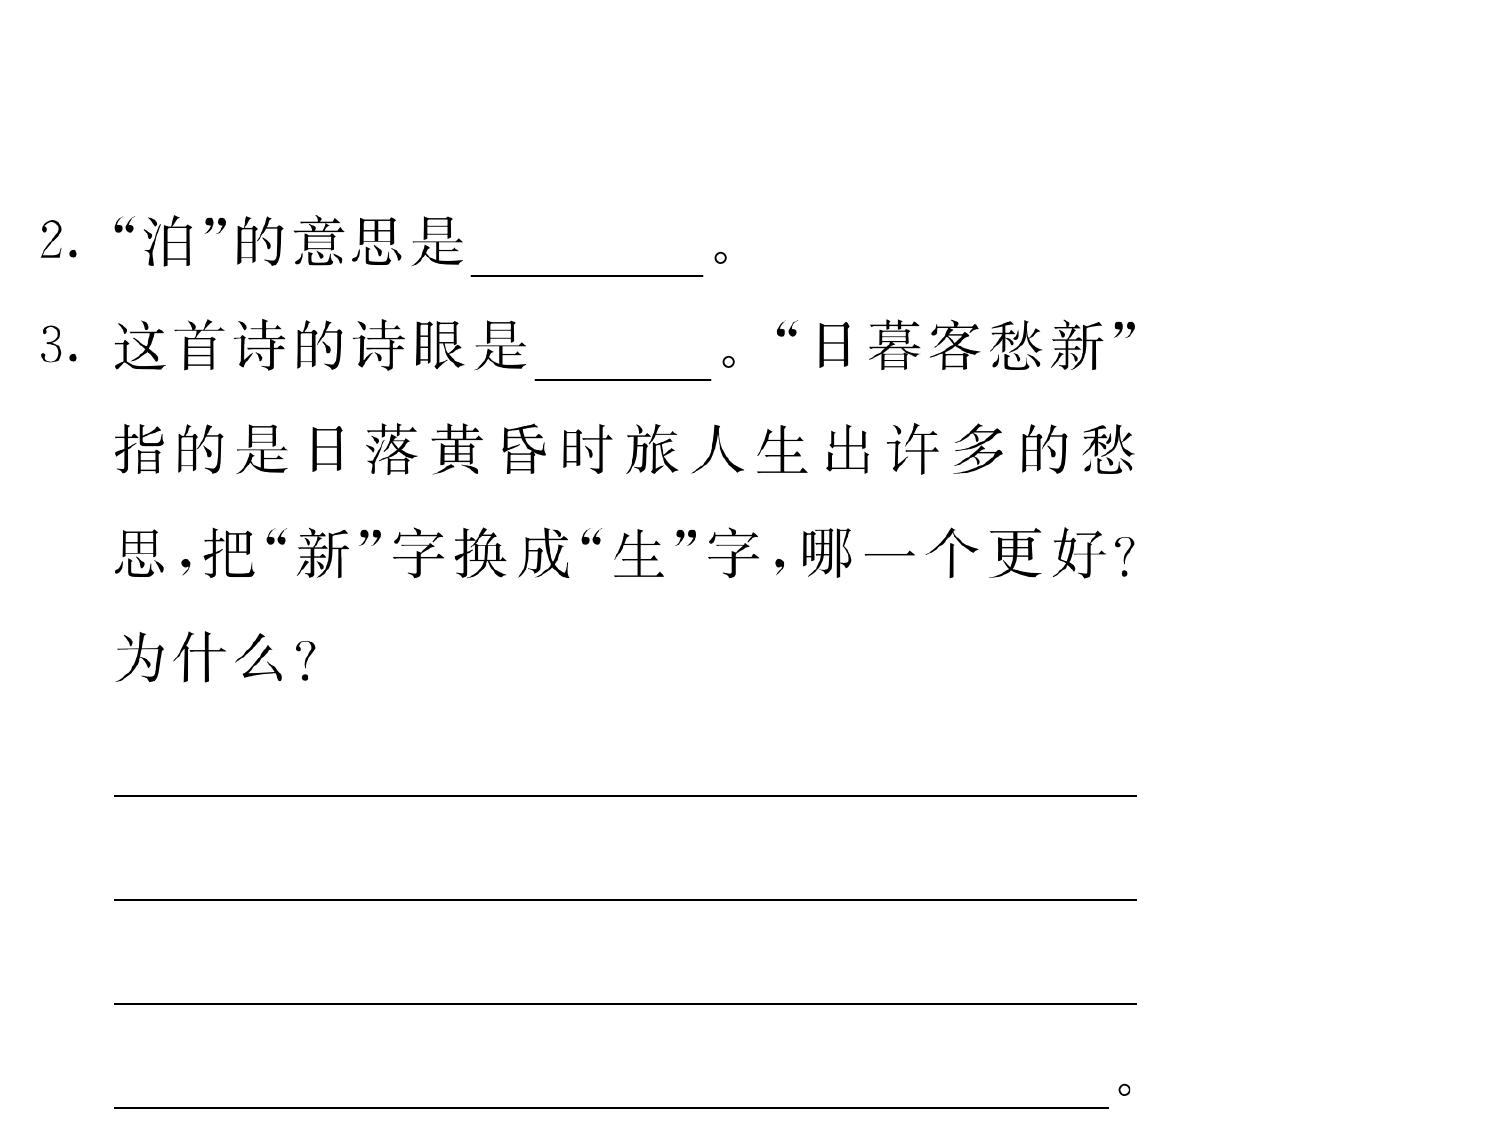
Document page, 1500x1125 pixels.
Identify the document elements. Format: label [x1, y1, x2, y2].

picture [35, 177, 1276, 1122]
